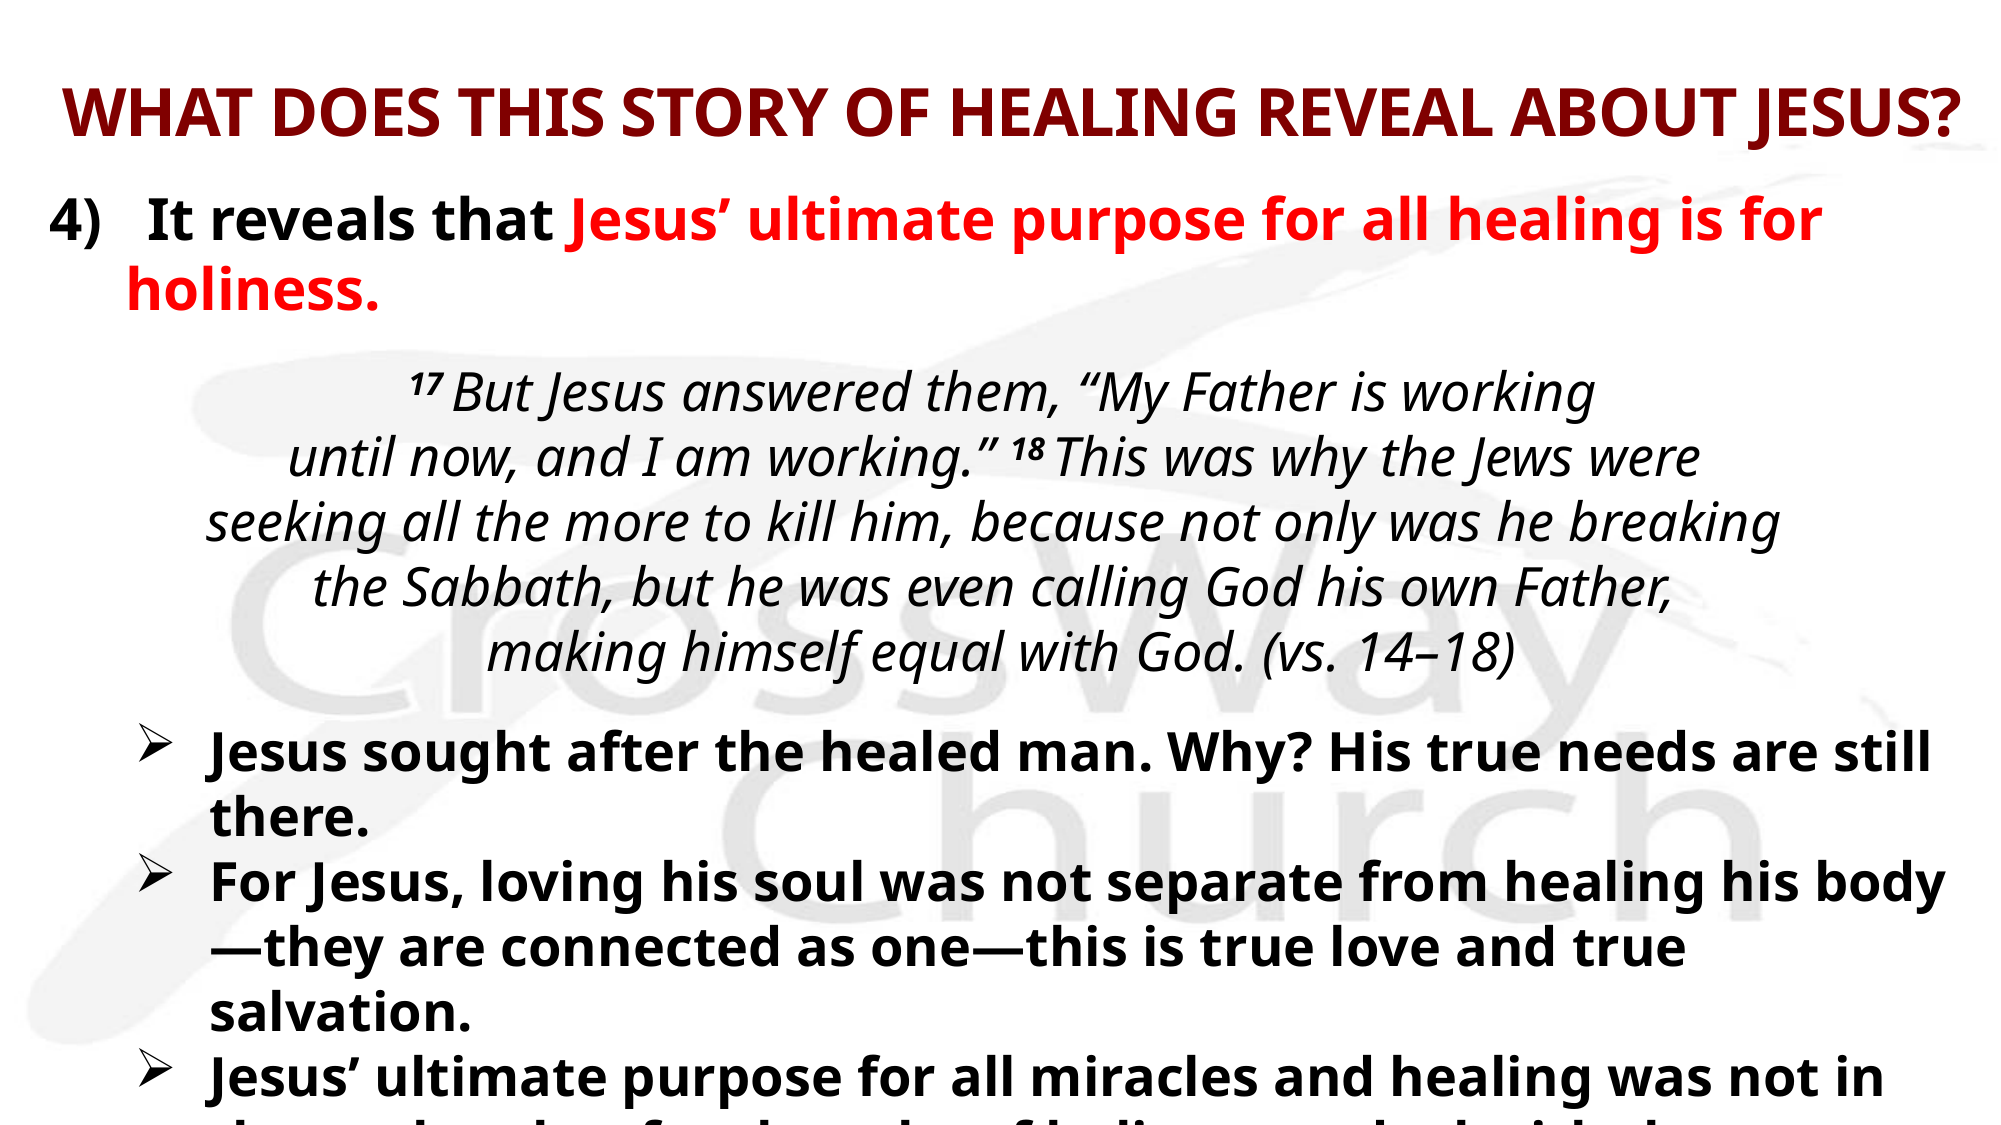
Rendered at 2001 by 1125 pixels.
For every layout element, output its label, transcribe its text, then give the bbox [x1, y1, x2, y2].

title WHAT DOES THIS STORY OF HEALING REVEAL ABOUT JESUS? [24, 75, 2000, 145]
picture [0, 0, 2001, 1125]
text_box 4) It reveals that Jesus’ ultimate purpose for all healing is for holiness. 17 But Jesus answered them, “My Father is working until now, and I am working.” 18 This was why the Jews were seeking all the more to kill him, because not only was he breaking the Sabbath, but he was even calling God his own Father, making himself equal with God. (vs. 14–18) Jesus sought after the healed man. Why? His true needs are still there. For Jesus, loving his soul was not separate from healing his body—they are connected as one—this is true love and true salvation. Jesus’ ultimate purpose for all miracles and healing was not in themselves but for the sake of holiness to deal with the ultimate problem—SIN. How about you? Have you made a resolve to sin no more? [34, 174, 1969, 1125]
